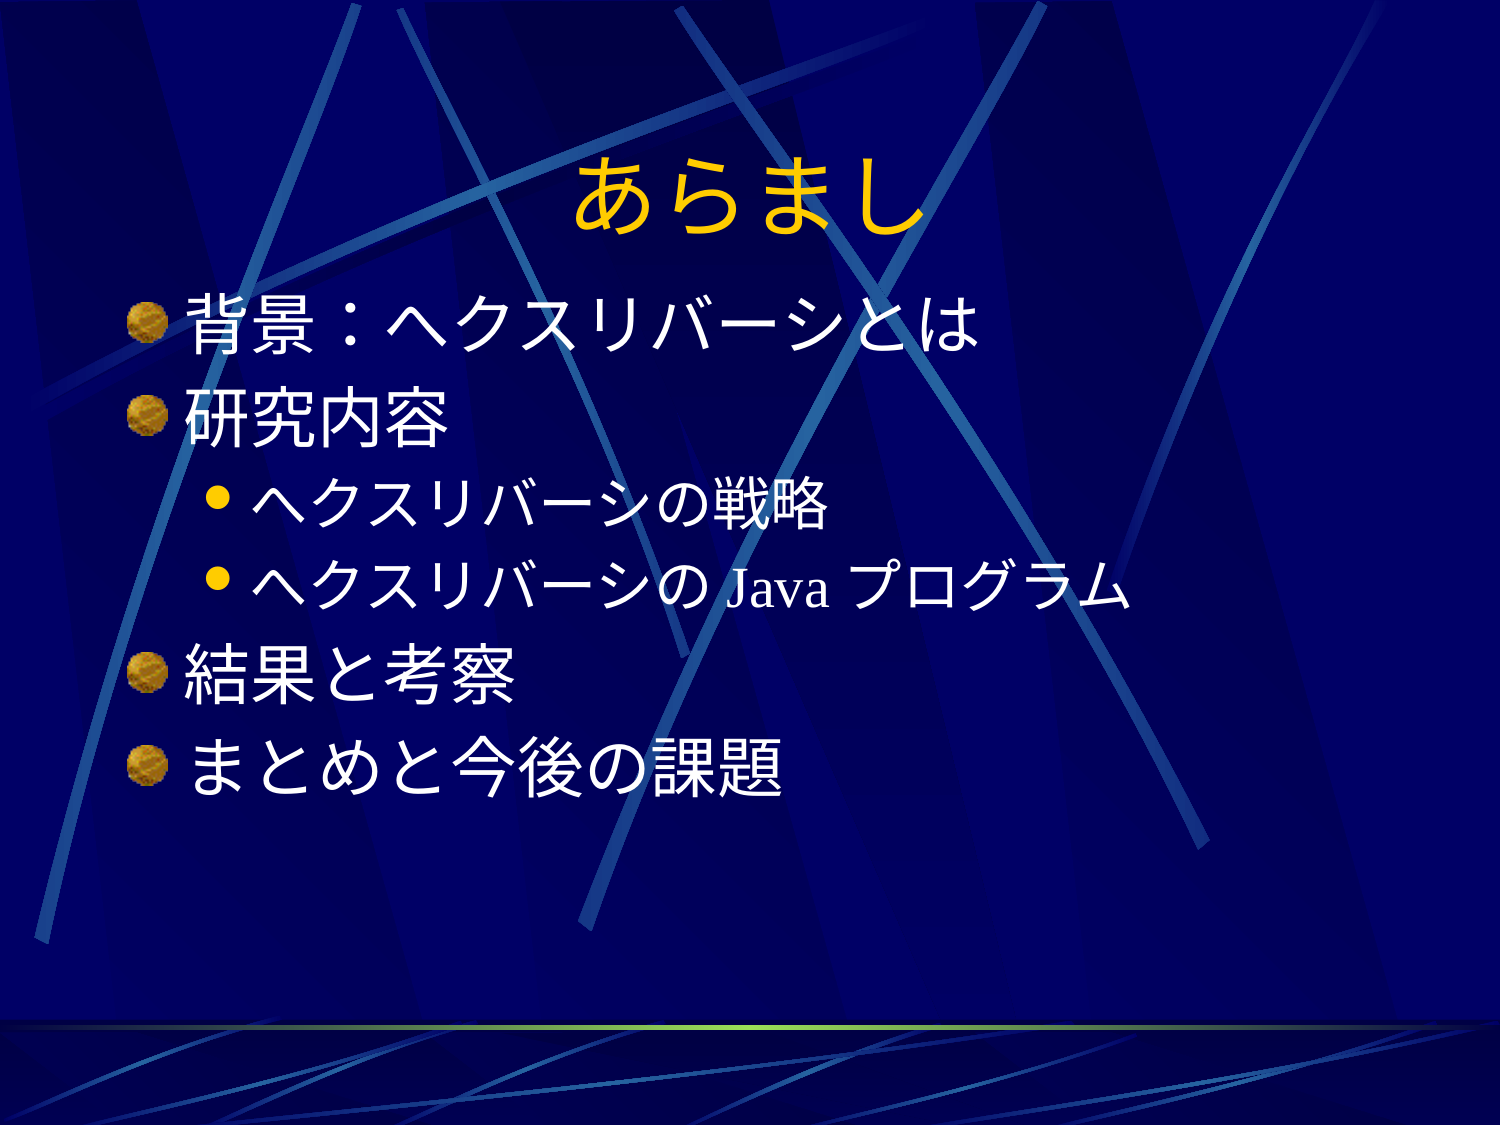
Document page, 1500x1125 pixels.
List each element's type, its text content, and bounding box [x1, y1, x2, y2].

picture [127, 395, 168, 436]
picture [127, 652, 168, 693]
picture [127, 302, 168, 343]
picture [127, 745, 168, 786]
list 背景：へクスリバーシとは 研究内容 へクスリバーシの戦略 へクスリバーシのJavaプログラム 結果と考察 まとめと今後の課題 [112, 275, 1375, 1088]
title あらまし [112, 131, 1388, 257]
